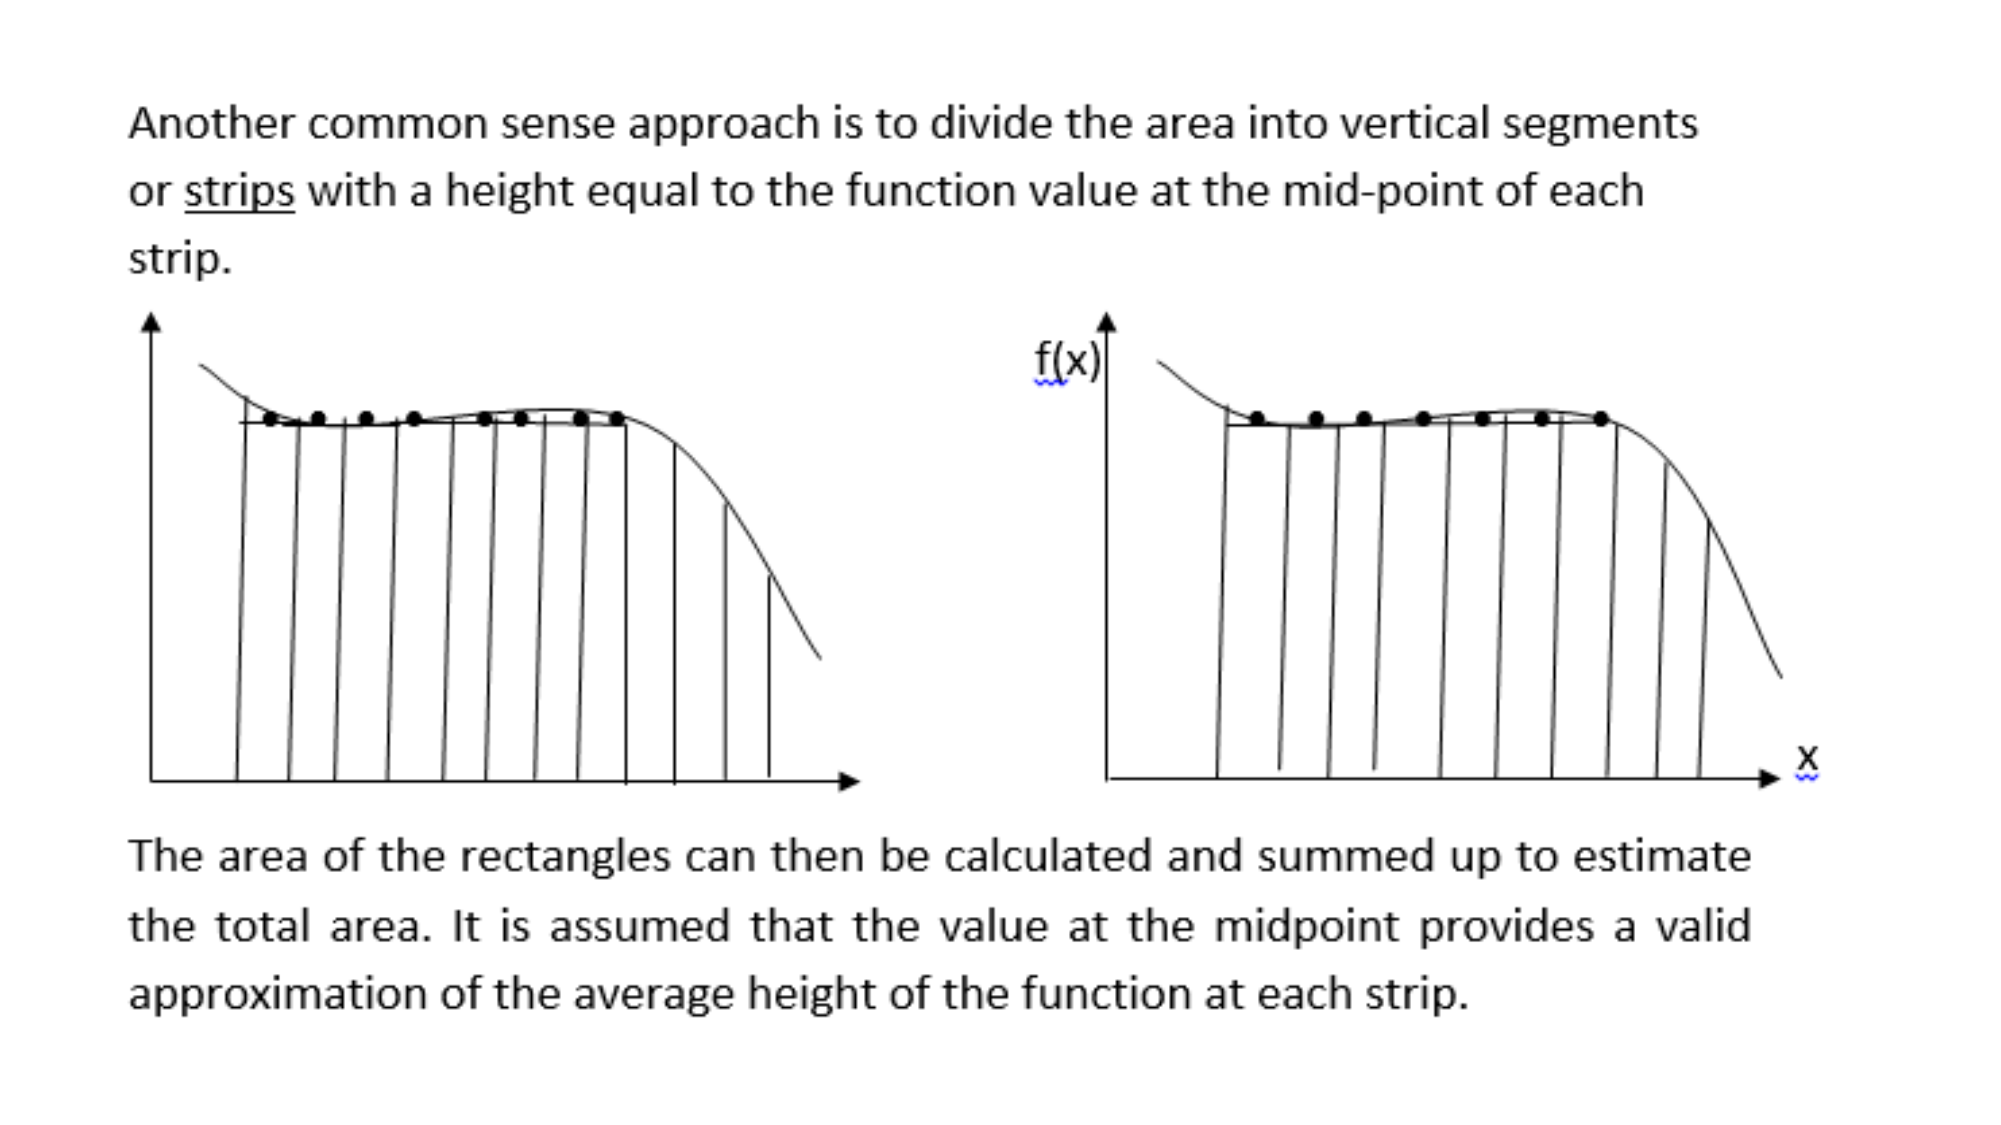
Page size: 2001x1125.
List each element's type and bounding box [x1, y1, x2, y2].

list [110, 74, 1887, 1046]
